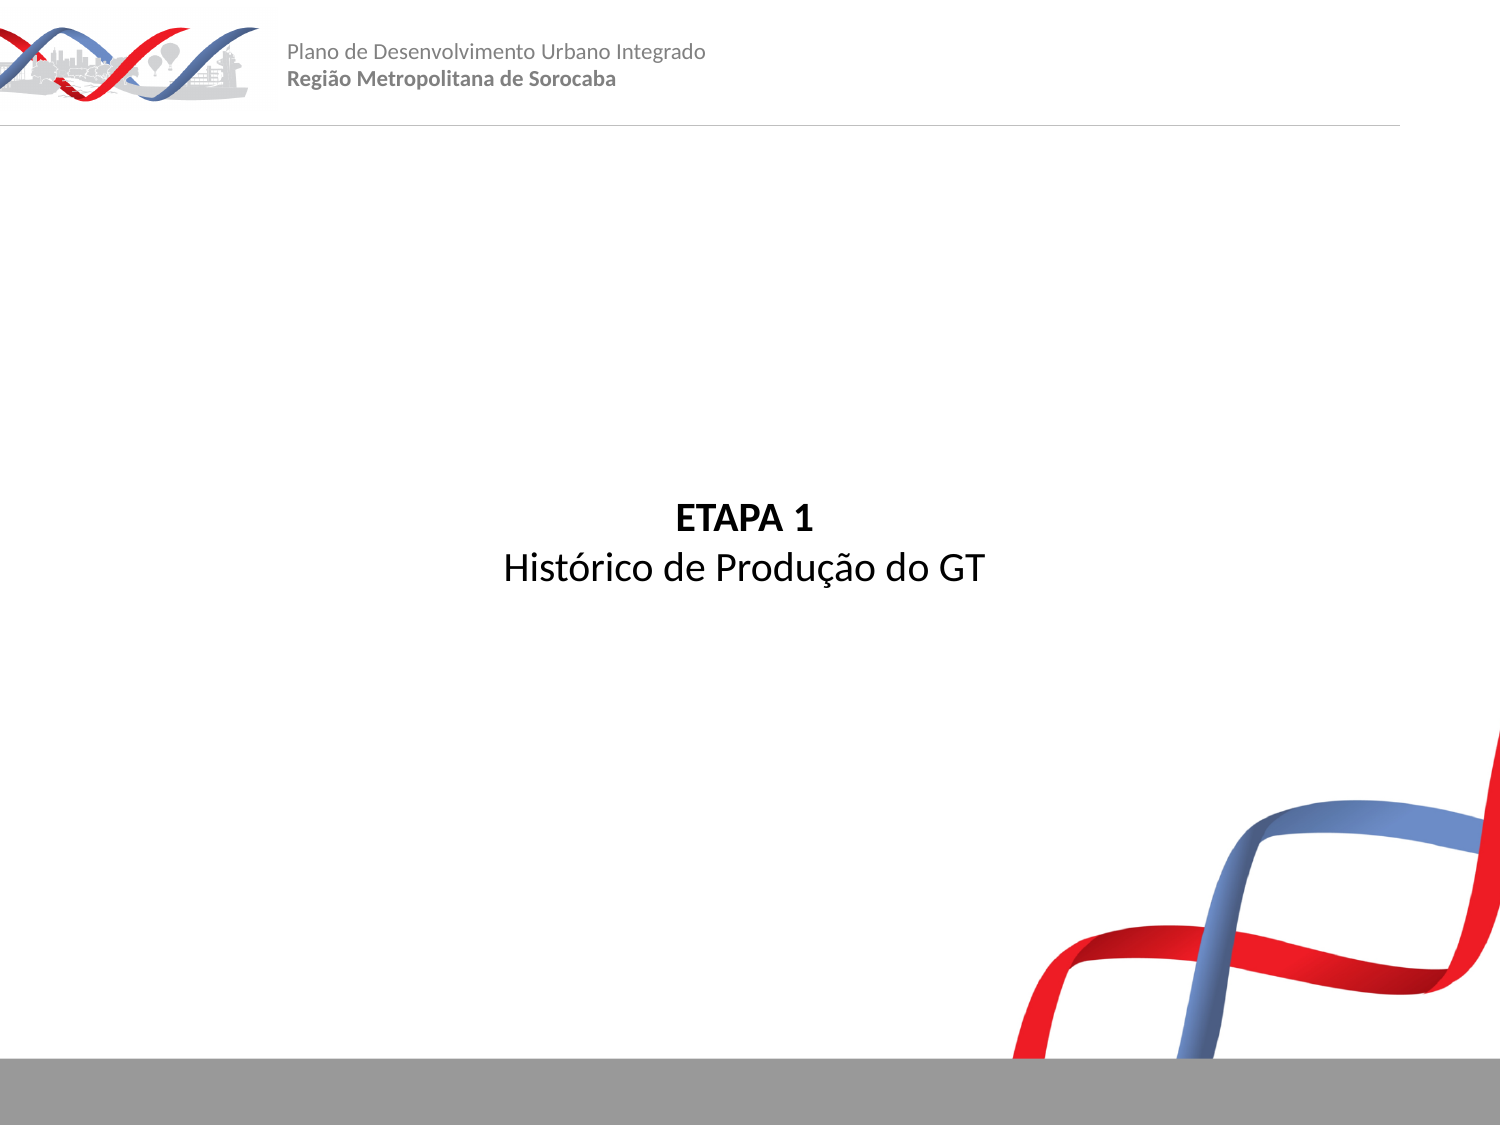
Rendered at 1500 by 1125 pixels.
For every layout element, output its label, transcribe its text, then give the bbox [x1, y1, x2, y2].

text_box Plano de Desenvolvimento Urbano Integrado Região Metropolitana de Sorocaba [282, 28, 875, 99]
picture [996, 680, 1500, 1067]
text_box [0, 1056, 1500, 1125]
picture [0, 6, 278, 111]
text_box ETAPA 1 Histórico de Produção do GT [76, 432, 1413, 813]
